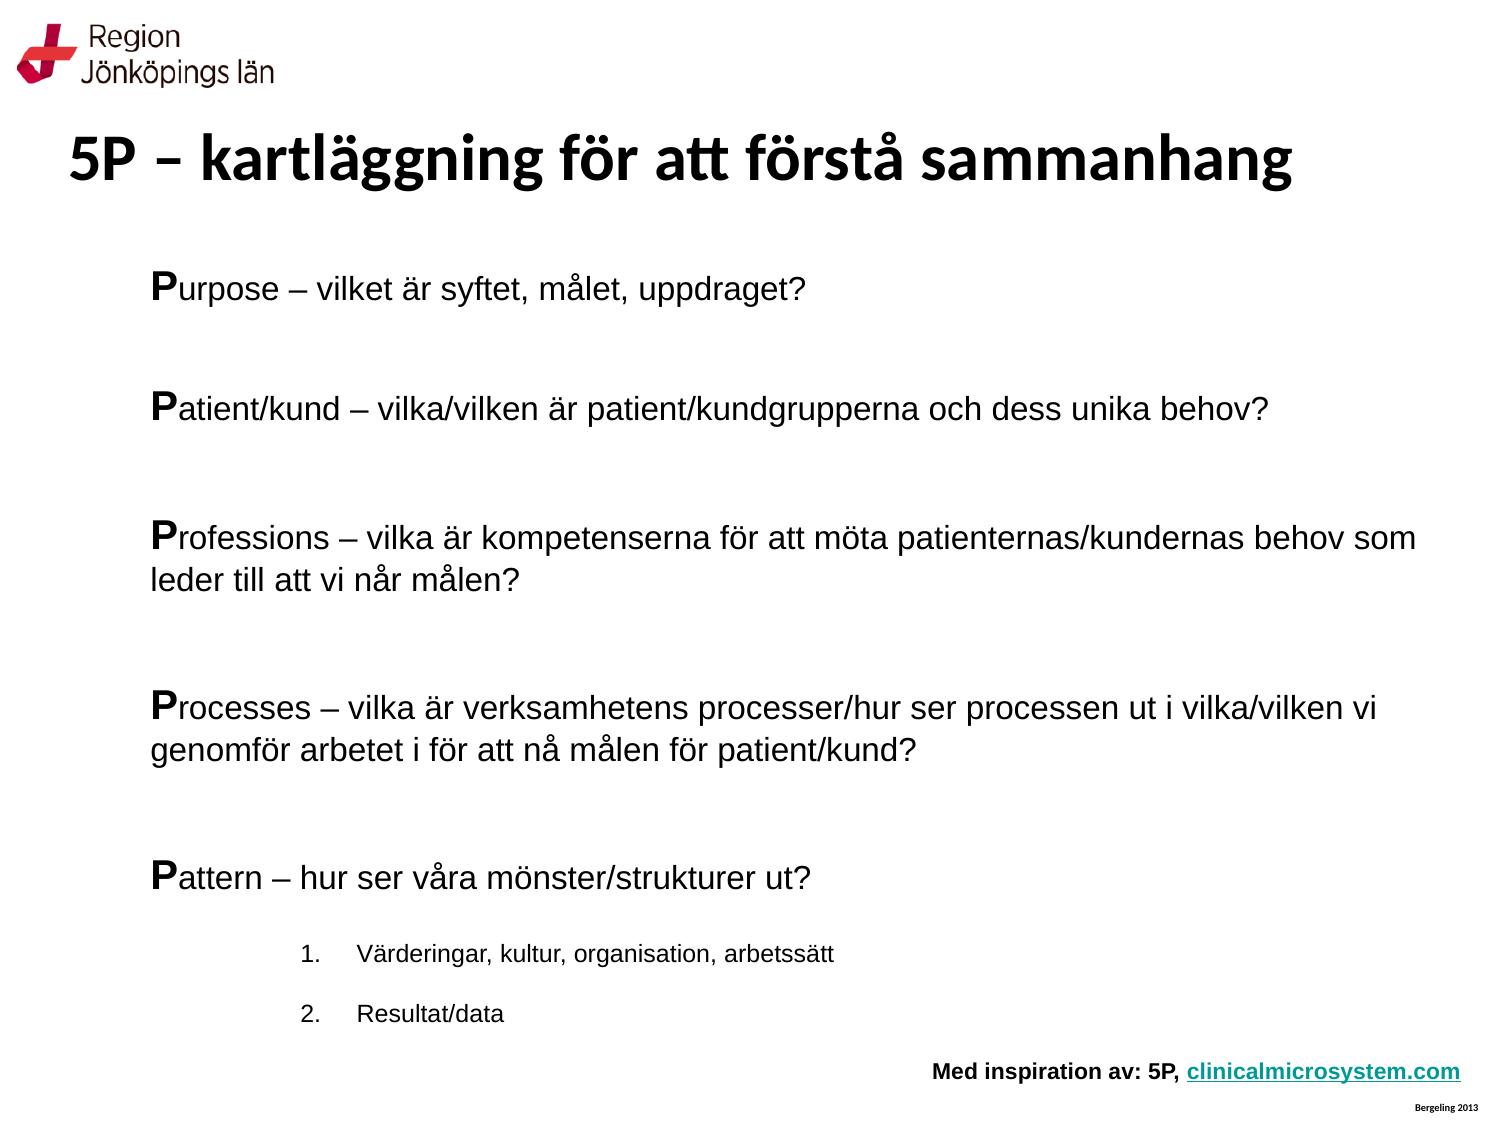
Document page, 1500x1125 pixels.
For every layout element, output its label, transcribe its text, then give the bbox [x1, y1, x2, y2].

text_box Med inspiration av: 5P, clinicalmicrosystem.com [917, 1049, 1476, 1092]
title 5P – kartläggning för att förstå sammanhang [53, 94, 1404, 213]
text_box Purpose – vilket är syftet, målet, uppdraget? Patient/kund – vilka/vilken är patient/kundgrupperna och dess unika behov? Professions – vilka är kompetenserna för att möta patienternas/kundernas behov som leder till att vi når målen? Processes – vilka är verksamhetens processer/hur ser processen ut i vilka/vilken vi genomför arbetet i för att nå målen för patient/kund? Pattern – hur ser våra mönster/strukturer ut? Värderingar, kultur, organisation, arbetssätt Resultat/data [135, 251, 1435, 1125]
picture [17, 19, 274, 90]
